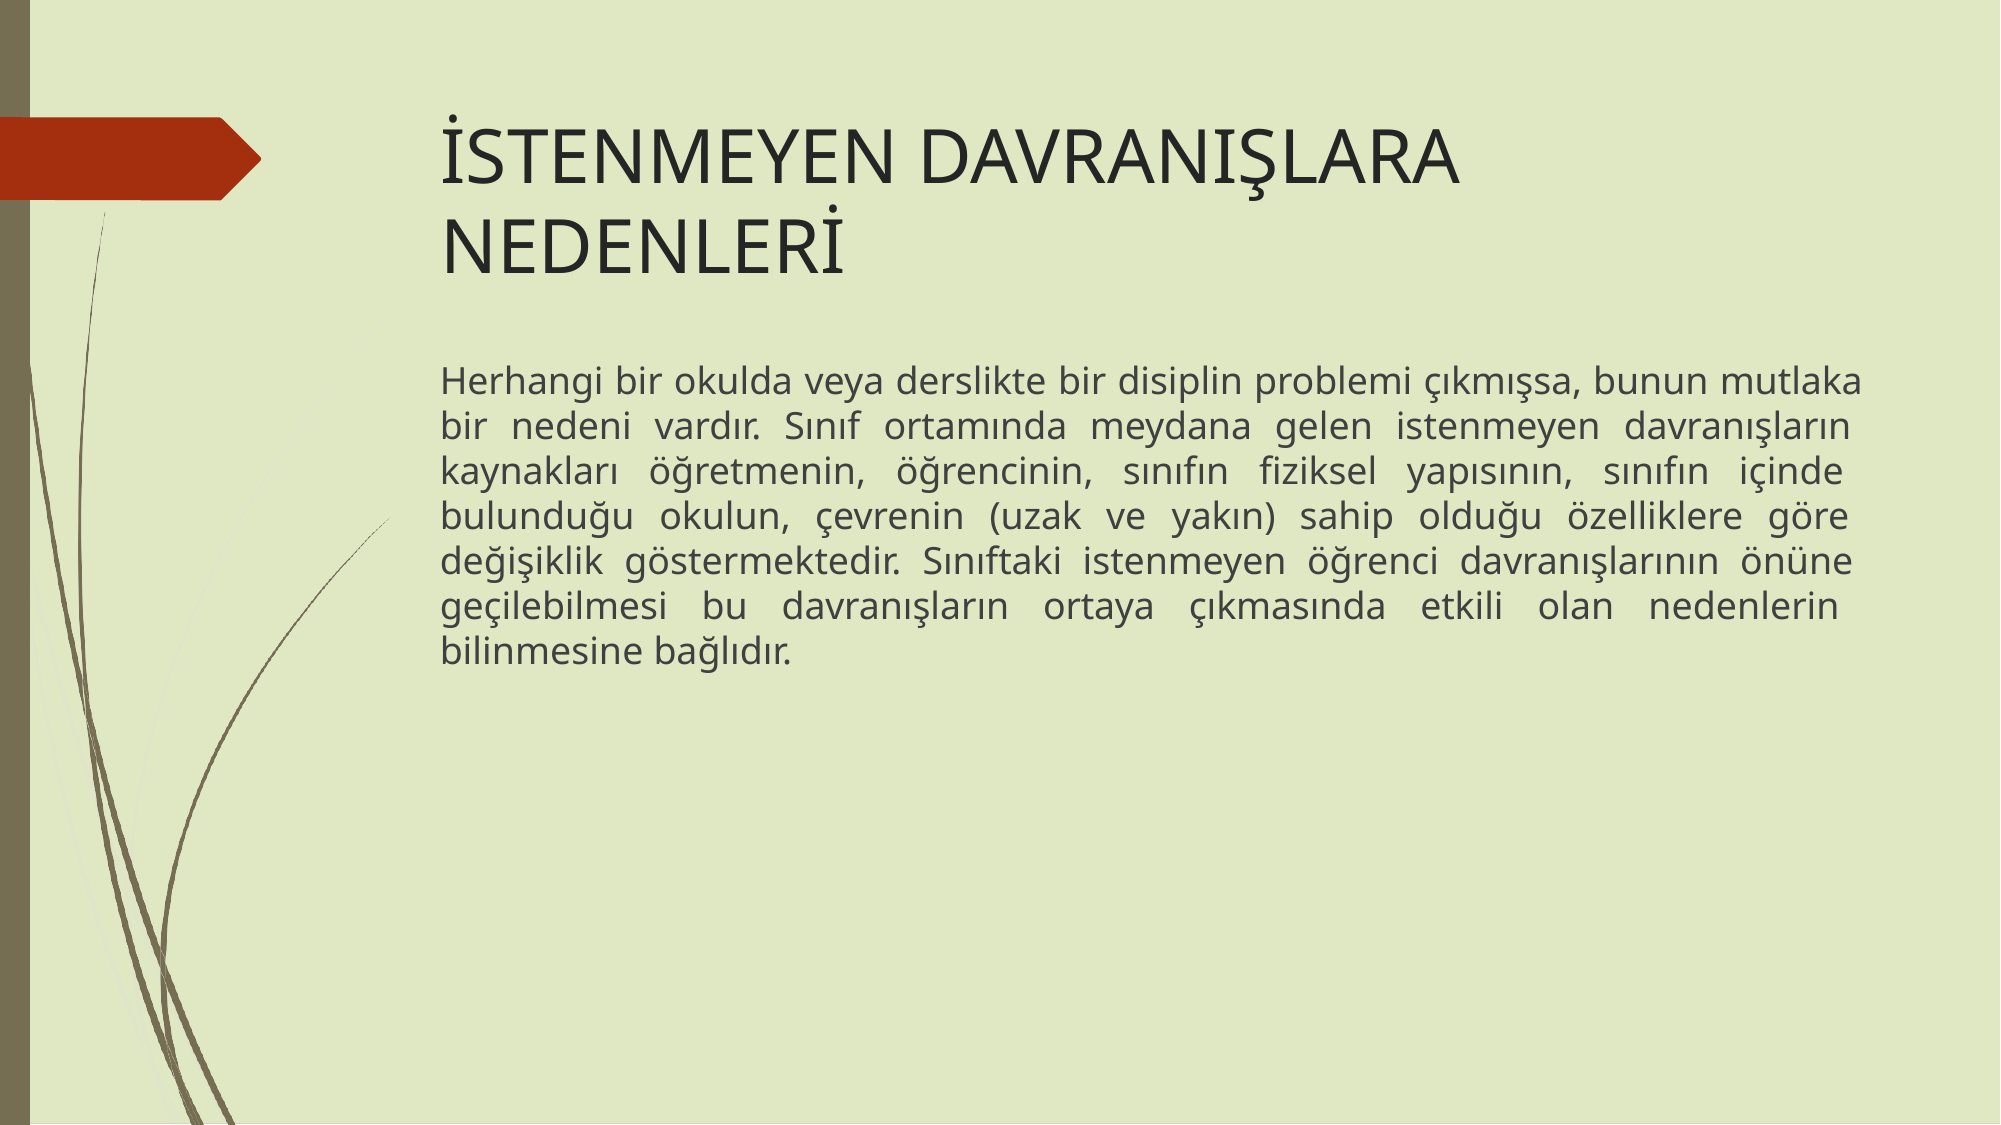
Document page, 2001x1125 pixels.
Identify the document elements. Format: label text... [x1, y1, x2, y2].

picture [30, 0, 2000, 1125]
title İSTENMEYEN DAVRANIŞLARA NEDENLERİ [134, 108, 1866, 297]
text_box Herhangi bir okulda veya derslikte bir disiplin problemi çıkmışsa, bunun mutlaka bir nedeni vardır. Sınıf ortamında meydana gelen istenmeyen davranışların kaynakları öğretmenin, öğrencinin, sınıfın fiziksel yapısının, sınıfın içinde bulunduğu okulun, çevrenin (uzak ve yakın) sahip olduğu özelliklere göre değişiklik göstermektedir. Sınıftaki istenmeyen öğrenci davranışlarının önüne geçilebilmesi bu davranışların ortaya çıkmasında etkili olan nedenlerin bilinmesine bağlıdır. [437, 356, 1875, 672]
